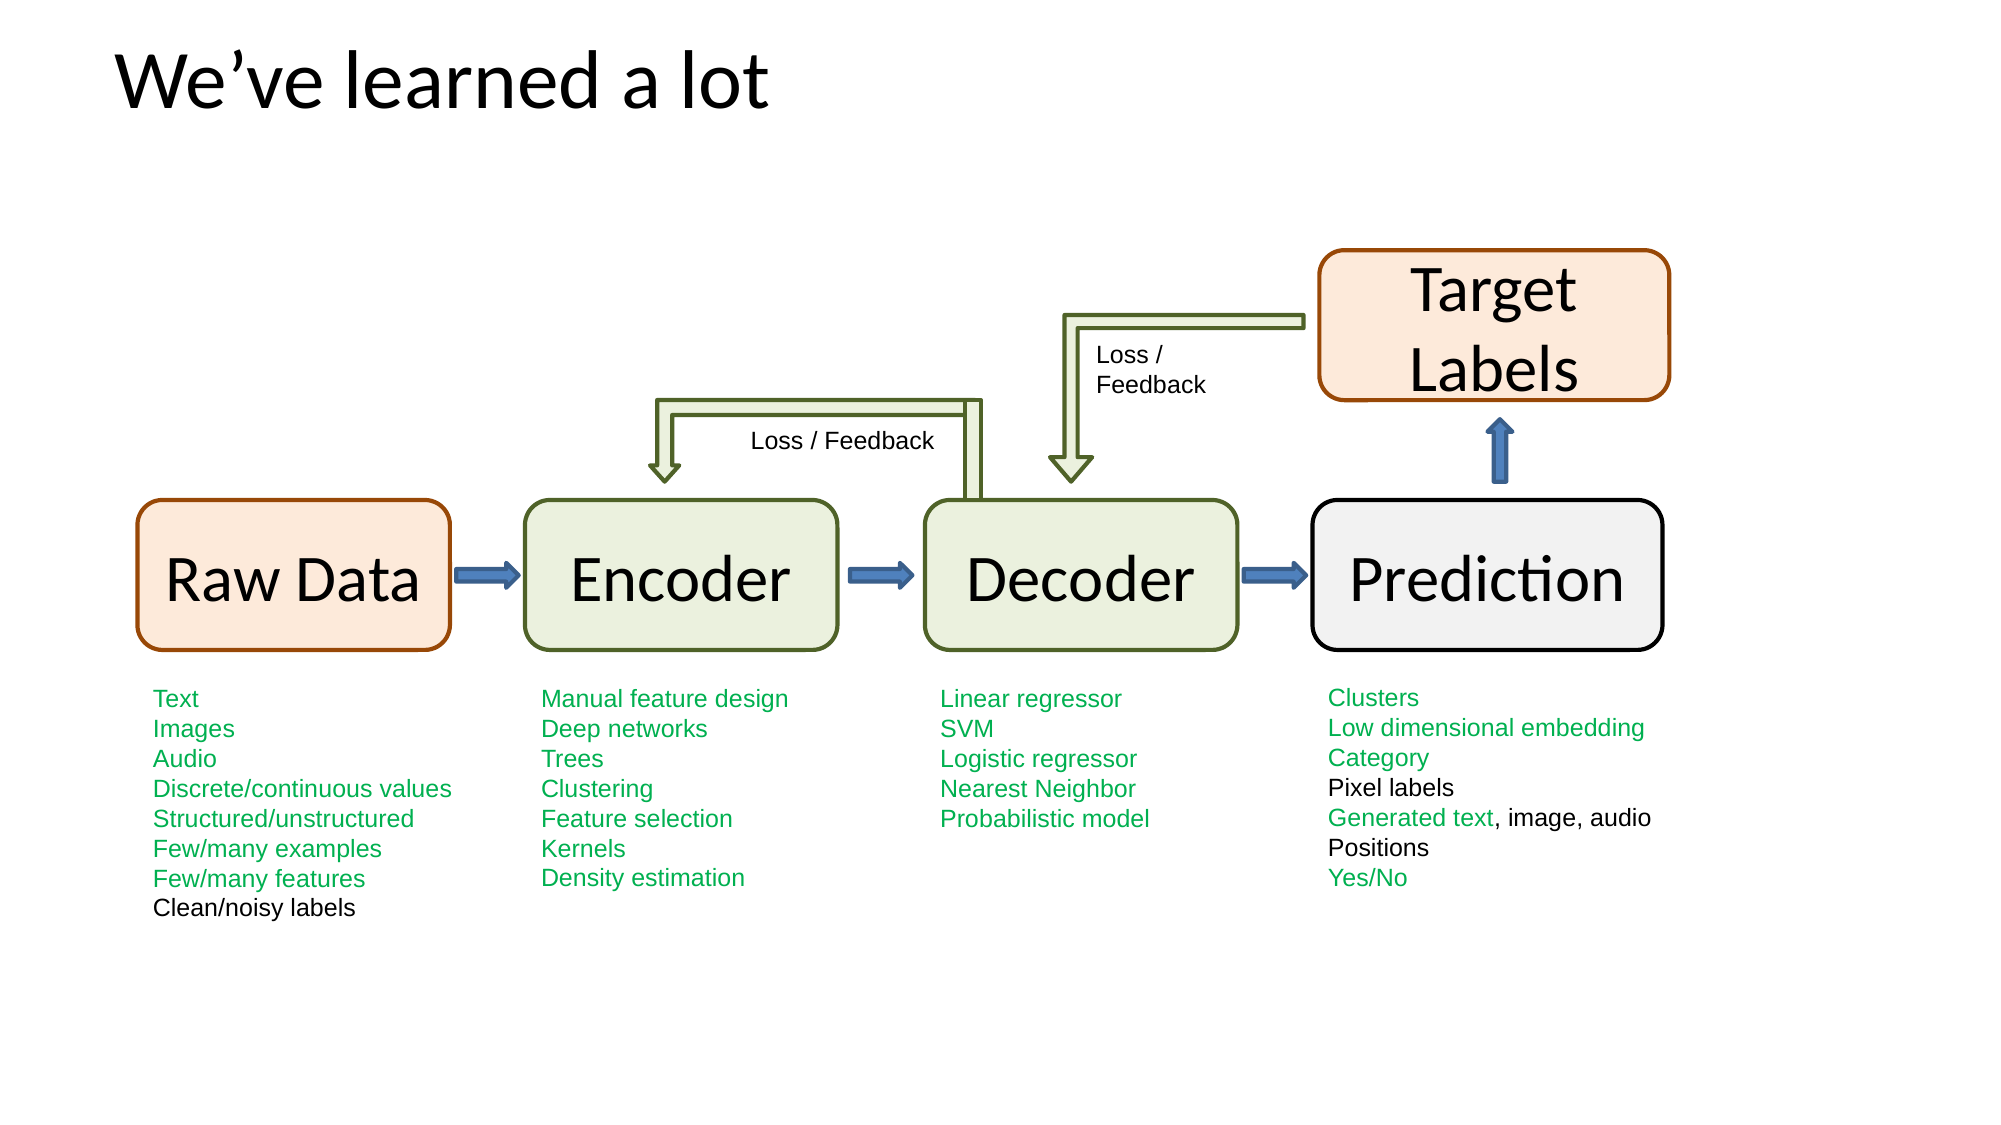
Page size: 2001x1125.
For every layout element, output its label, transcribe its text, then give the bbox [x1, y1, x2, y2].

text_box Decoder [922, 497, 1240, 653]
text_box Raw Data [135, 497, 453, 653]
text_box Encoder [522, 497, 840, 653]
text_box [1241, 560, 1309, 590]
text_box [847, 560, 915, 590]
text_box [1048, 312, 1306, 484]
text_box [1485, 417, 1515, 484]
text_box Target Labels [1317, 248, 1672, 403]
text_box Manual feature design Deep networks Trees Clustering Feature selection Kernels Density estimation [526, 674, 805, 930]
text_box Loss / Feedback [1081, 331, 1285, 406]
title We’ve learned a lot [99, 0, 1900, 150]
text_box Text Images Audio Discrete/continuous values Structured/unstructured Few/many examples Few/many features Clean/noisy labels [138, 675, 468, 960]
text_box [648, 397, 976, 484]
text_box Clusters Low dimensional embedding Category Pixel labels Generated text, image, audio Positions Yes/No [1313, 674, 1667, 899]
text_box Prediction [1310, 497, 1665, 653]
text_box Linear regressor SVM Logistic regressor Nearest Neighbor Probabilistic model [925, 674, 1166, 930]
text_box [454, 560, 521, 590]
text_box Loss / Feedback [735, 417, 981, 463]
text_box [963, 398, 983, 502]
